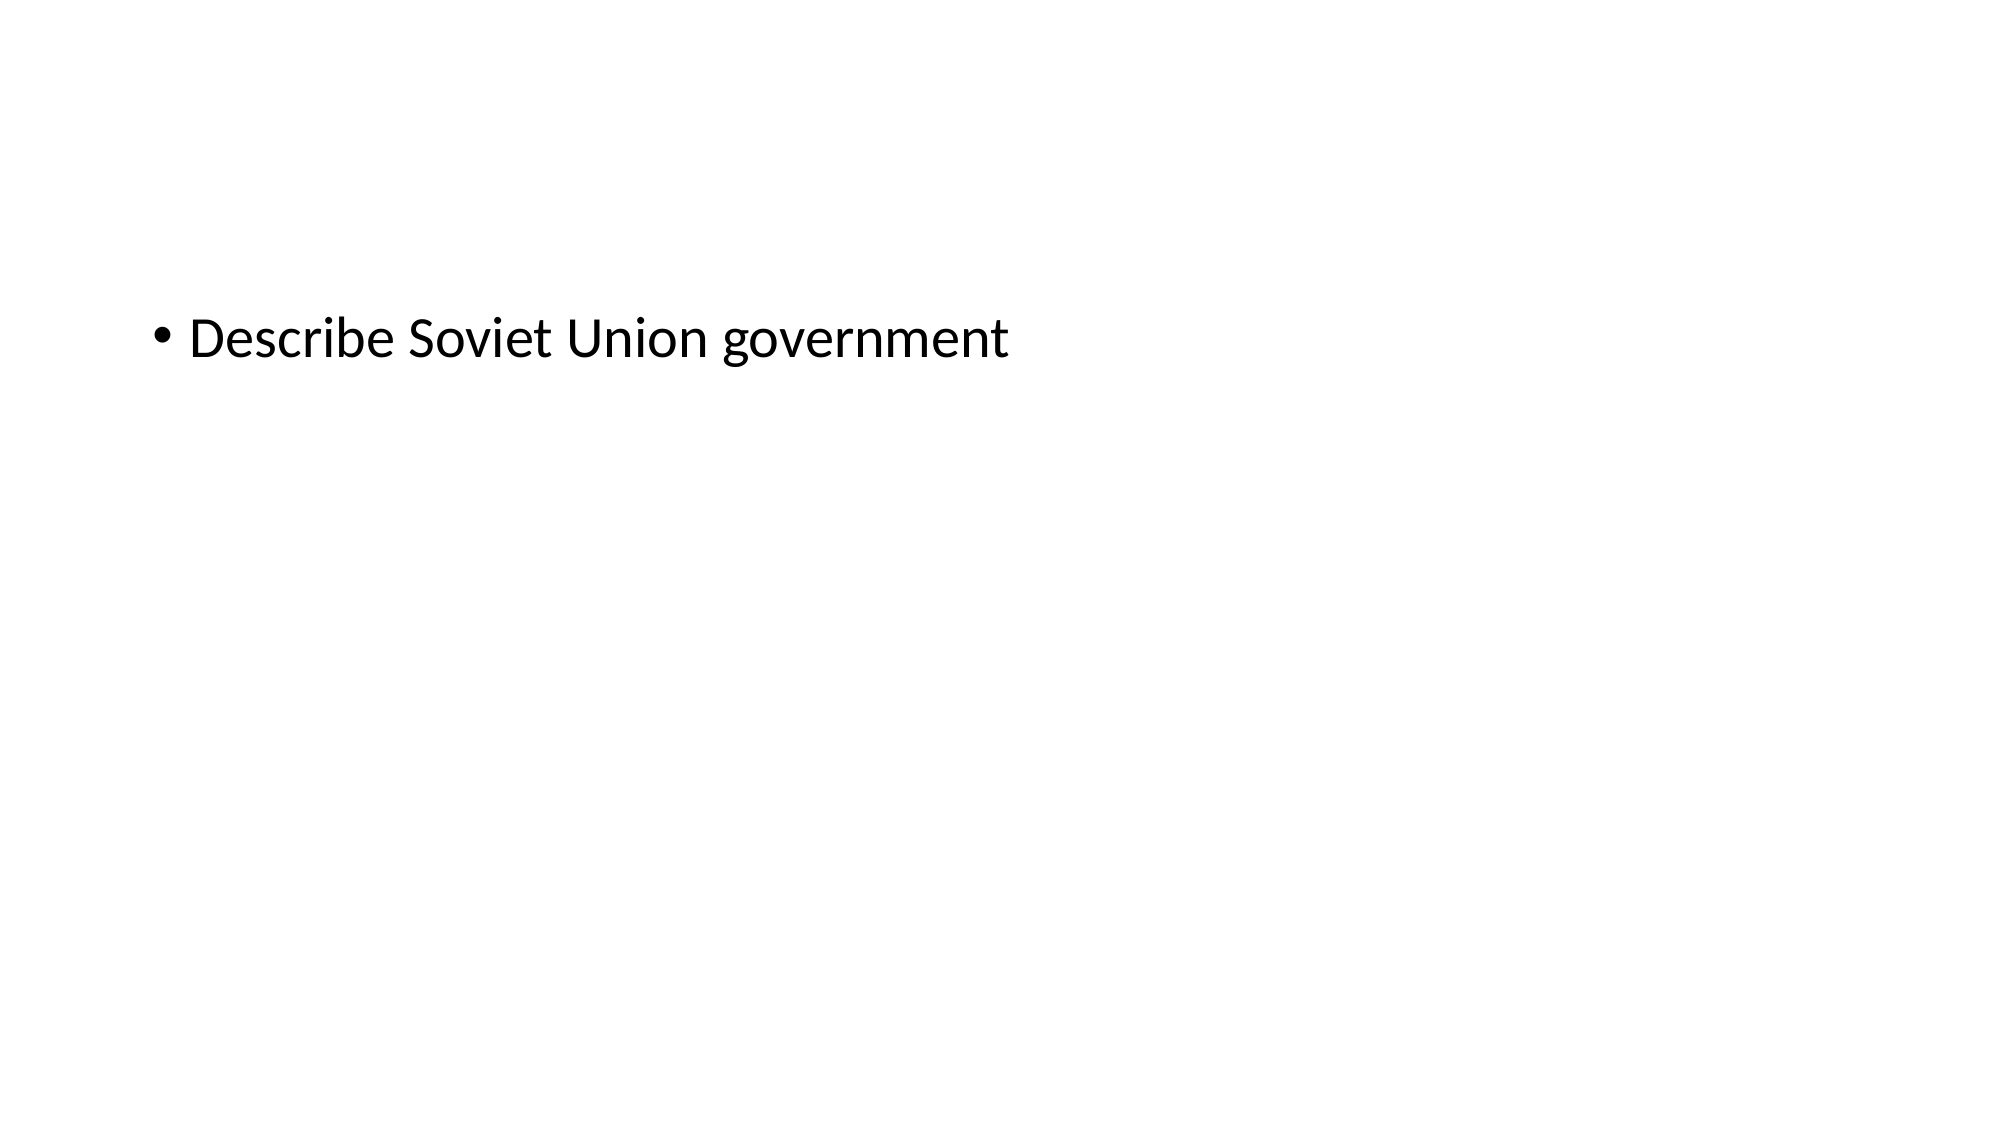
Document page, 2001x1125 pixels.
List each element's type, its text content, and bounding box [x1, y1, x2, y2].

list Describe Soviet Union government [137, 299, 1863, 1014]
